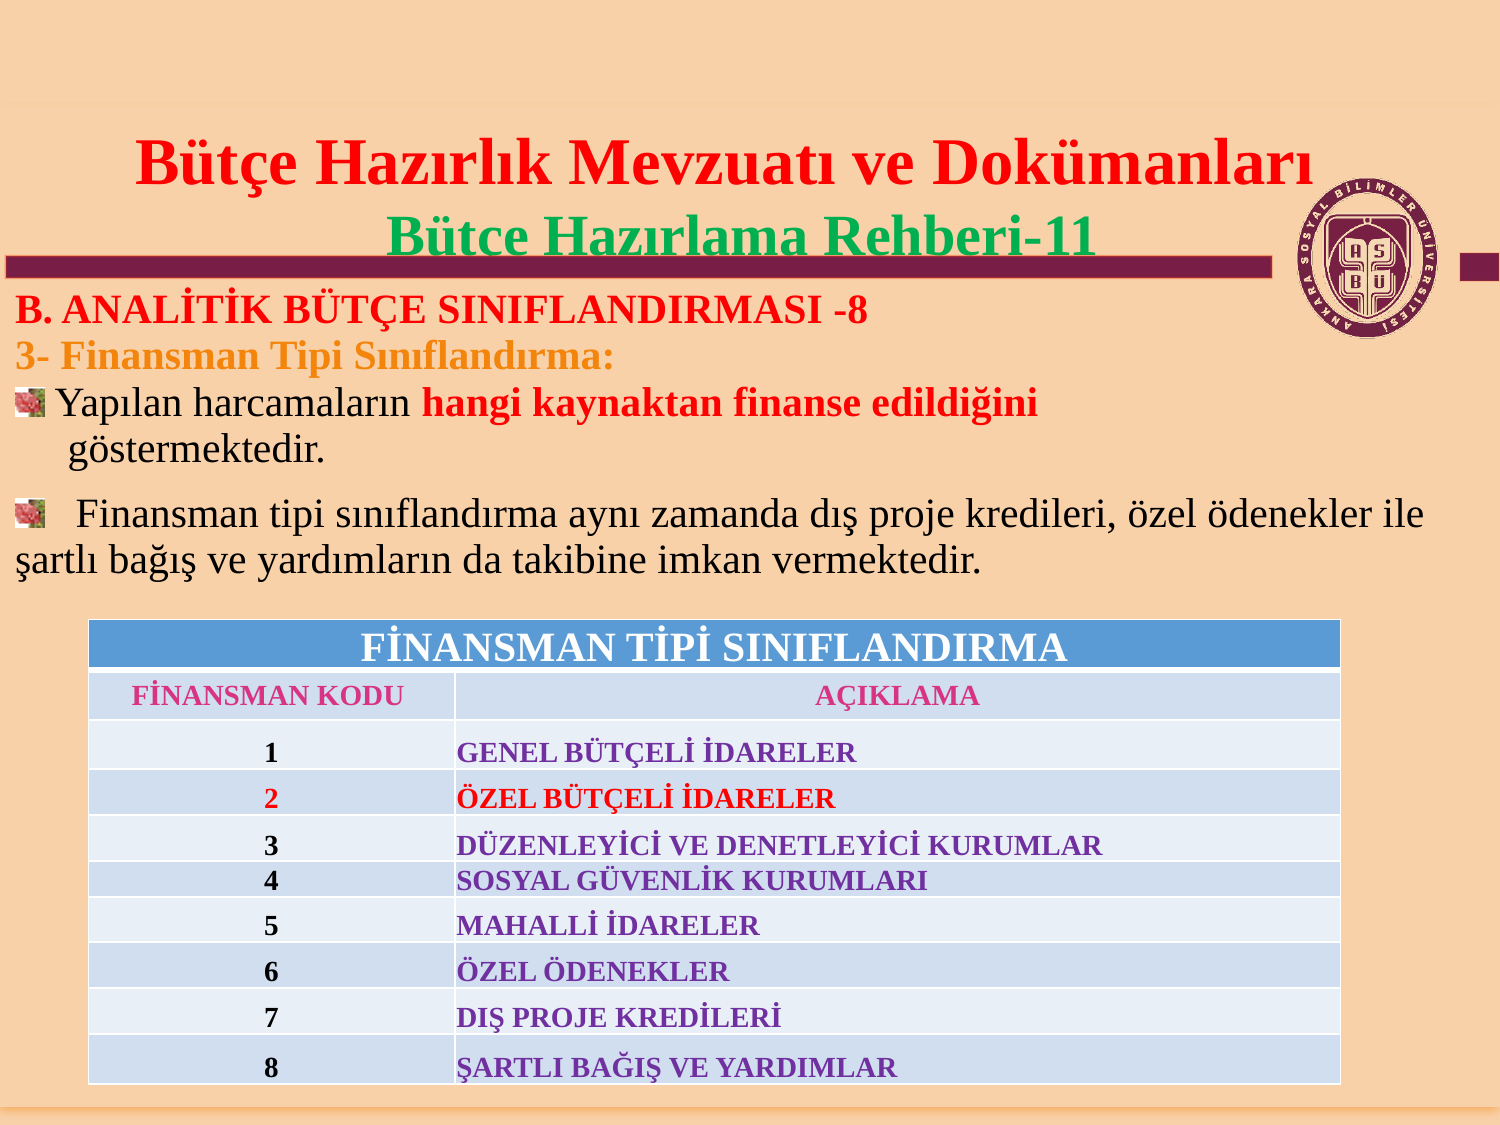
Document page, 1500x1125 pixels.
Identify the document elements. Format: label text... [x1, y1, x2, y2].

picture [15, 498, 45, 528]
table_cell SOSYAL GÜVENLİK KURUMLARI [456, 862, 1340, 896]
table_cell ÖZEL ÖDENEKLER [456, 943, 1340, 987]
table_cell DIŞ PROJE KREDİLERİ [456, 989, 1340, 1033]
picture [1282, 172, 1453, 343]
text_box [5, 255, 1273, 279]
table_cell 8 [89, 1035, 454, 1083]
table_cell 4 [89, 862, 454, 896]
table_cell DÜZENLEYİCİ VE DENETLEYİCİ KURUMLAR [456, 816, 1340, 860]
table_cell FİNANSMAN KODU [89, 673, 454, 719]
table_cell MAHALLİ İDARELER [456, 898, 1340, 941]
table_cell 2 [89, 770, 454, 814]
table_cell 1 [89, 721, 454, 768]
table_cell ŞARTLI BAĞIŞ VE YARDIMLAR [456, 1035, 1340, 1083]
table_header Bütçe Hazırlık Mevzuatı ve Dokümanları Bütçe Hazırlama Rehberi-11 [0, 105, 1500, 279]
table_cell 7 [89, 989, 454, 1033]
table_header FİNANSMAN TİPİ SINIFLANDIRMA [89, 620, 1340, 667]
table_cell GENEL BÜTÇELİ İDARELER [456, 721, 1340, 768]
table_cell 6 [89, 943, 454, 987]
table_cell B. ANALİTİK BÜTÇE SINIFLANDIRMASI -8 3- Finansman Tipi Sınıflandırma: Yapılan harcamaların hangi kaynaktan finanse edildiğini göstermektedir. Finansman tipi sınıflandırma aynı zamanda dış proje kredileri, özel ödenekler ile şartlı bağış ve yardımların da takibine imkan vermektedir. [0, 279, 1500, 1107]
picture [15, 387, 45, 417]
table_cell ÖZEL BÜTÇELİ İDARELER [456, 770, 1340, 814]
table_cell 5 [89, 898, 454, 941]
table_cell AÇIKLAMA [456, 673, 1340, 719]
table_cell 3 [89, 816, 454, 860]
text_box [1459, 252, 1500, 282]
